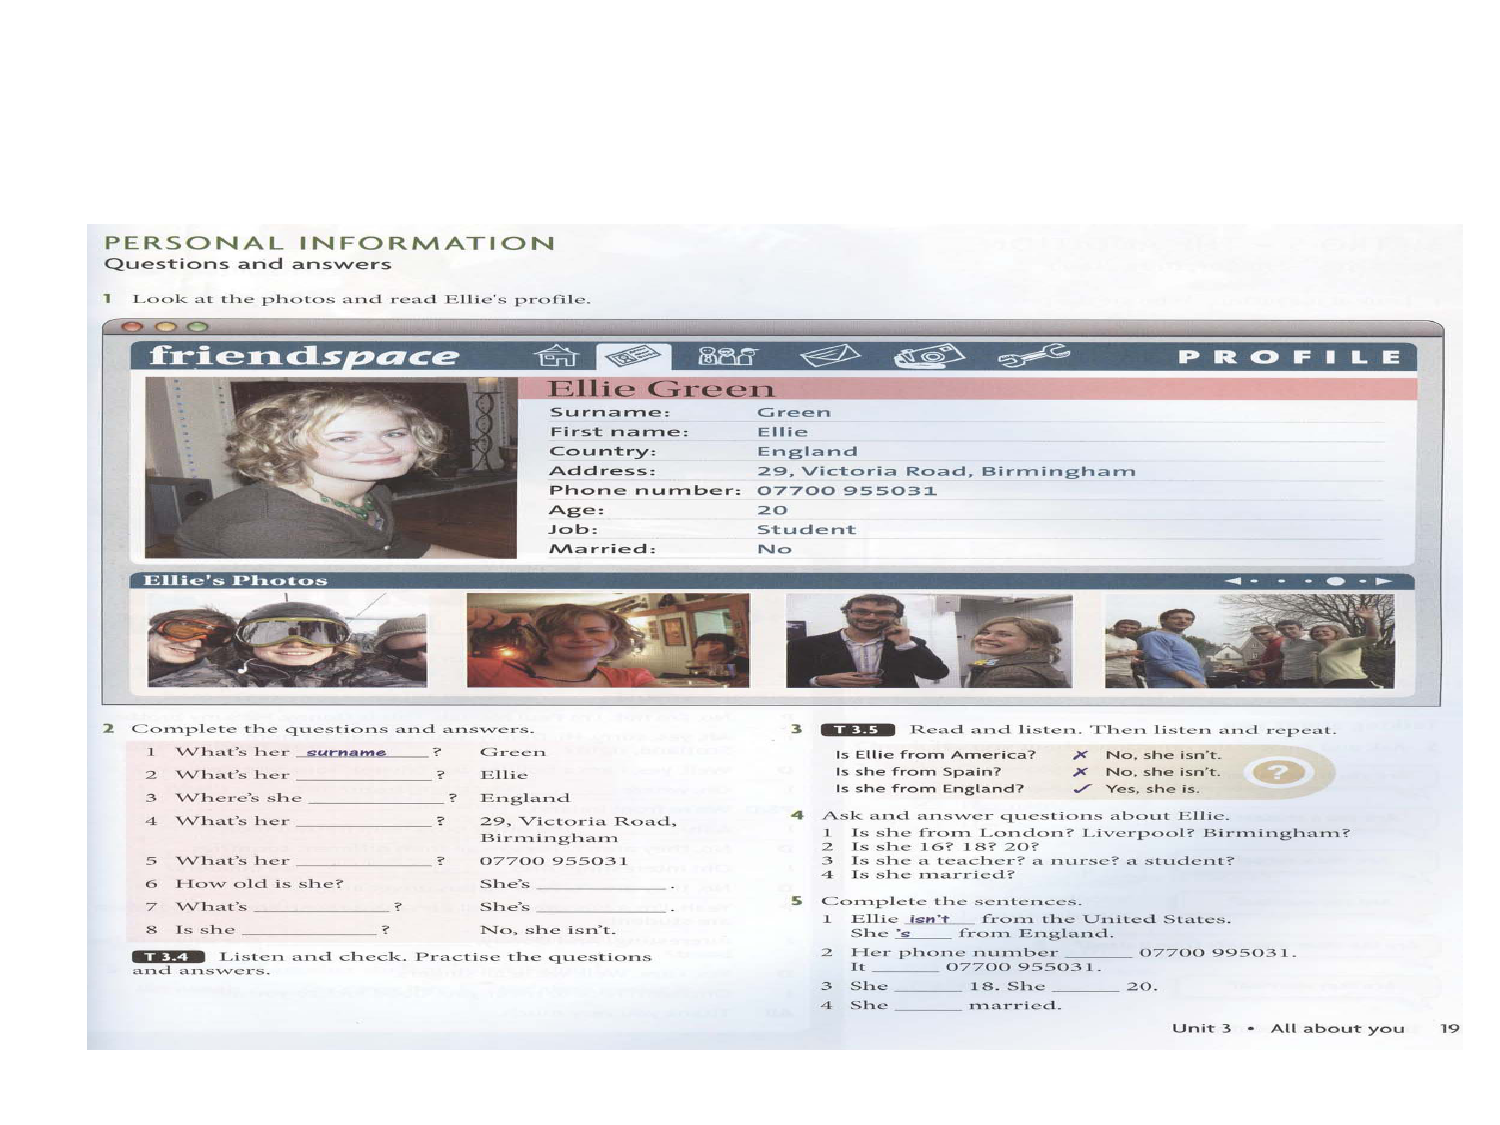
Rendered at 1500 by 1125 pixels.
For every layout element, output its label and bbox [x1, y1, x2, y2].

list [87, 224, 1463, 1051]
